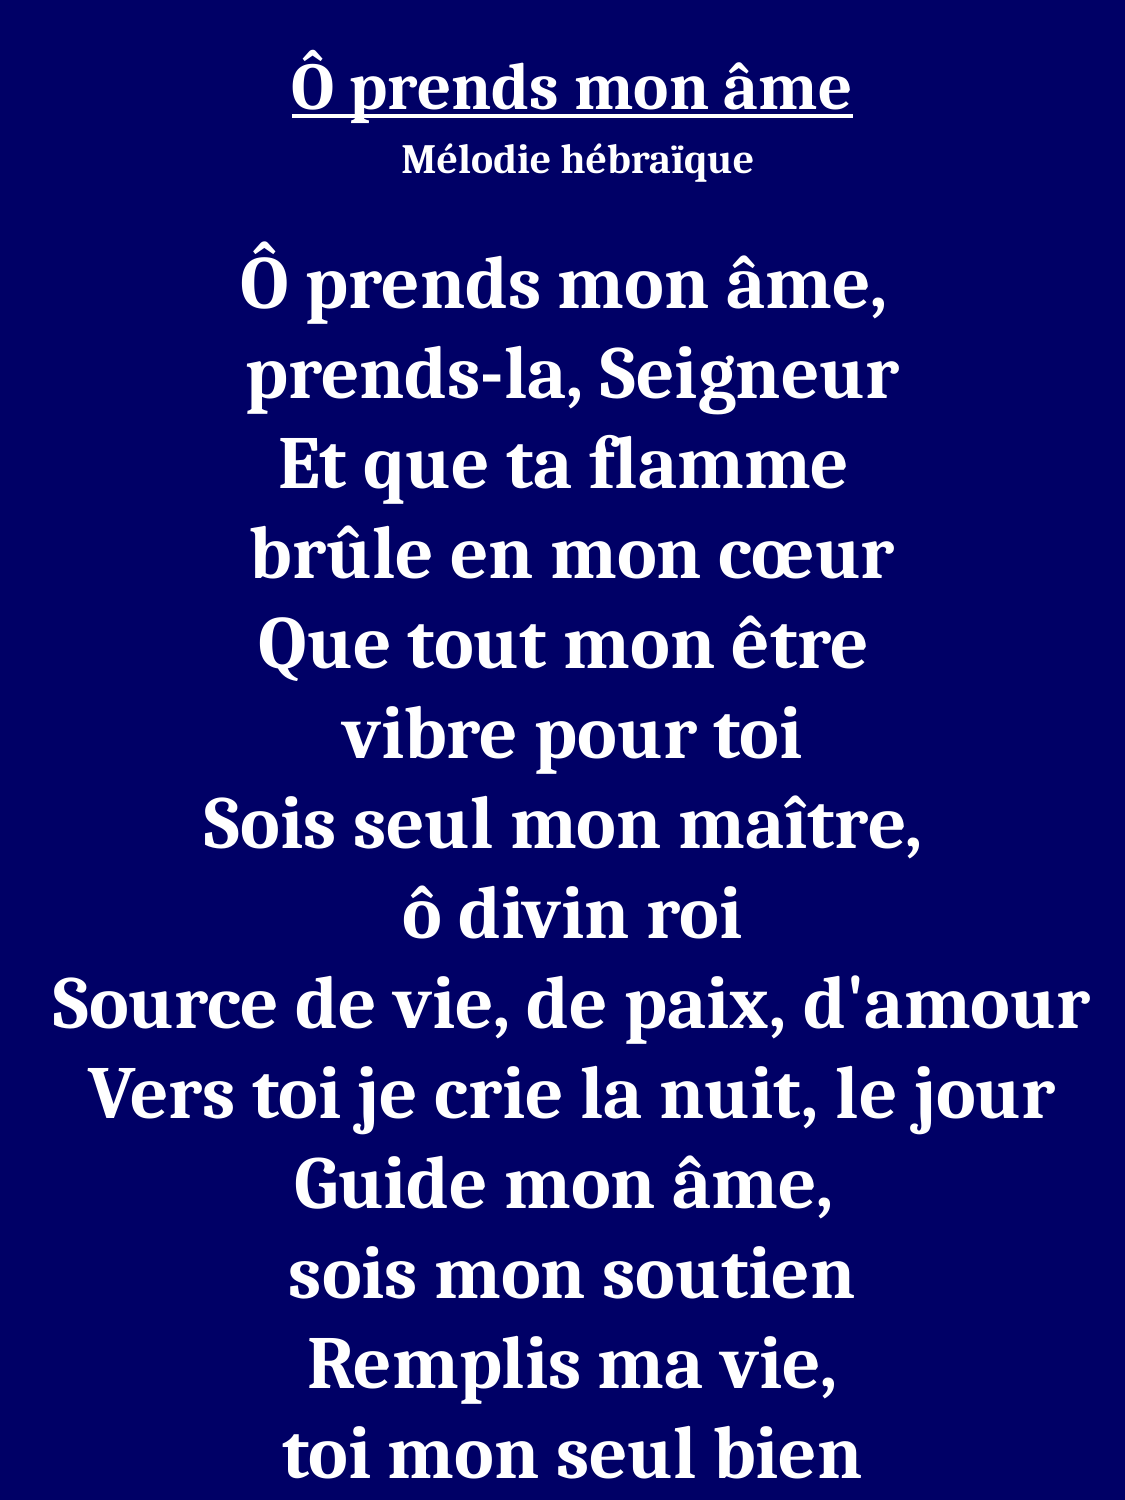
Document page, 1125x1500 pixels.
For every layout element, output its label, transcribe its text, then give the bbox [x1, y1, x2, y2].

text_box Ô prends mon âme Mélodie hébraïque Ô prends mon âme, prends-la, Seigneur Et que ta flamme brûle en mon cœur Que tout mon être vibre pour toi Sois seul mon maître, ô divin roi Source de vie, de paix, d'amour Vers toi je crie la nuit, le jour Guide mon âme, sois mon soutien Remplis ma vie, toi mon seul bien [0, 35, 1125, 1439]
